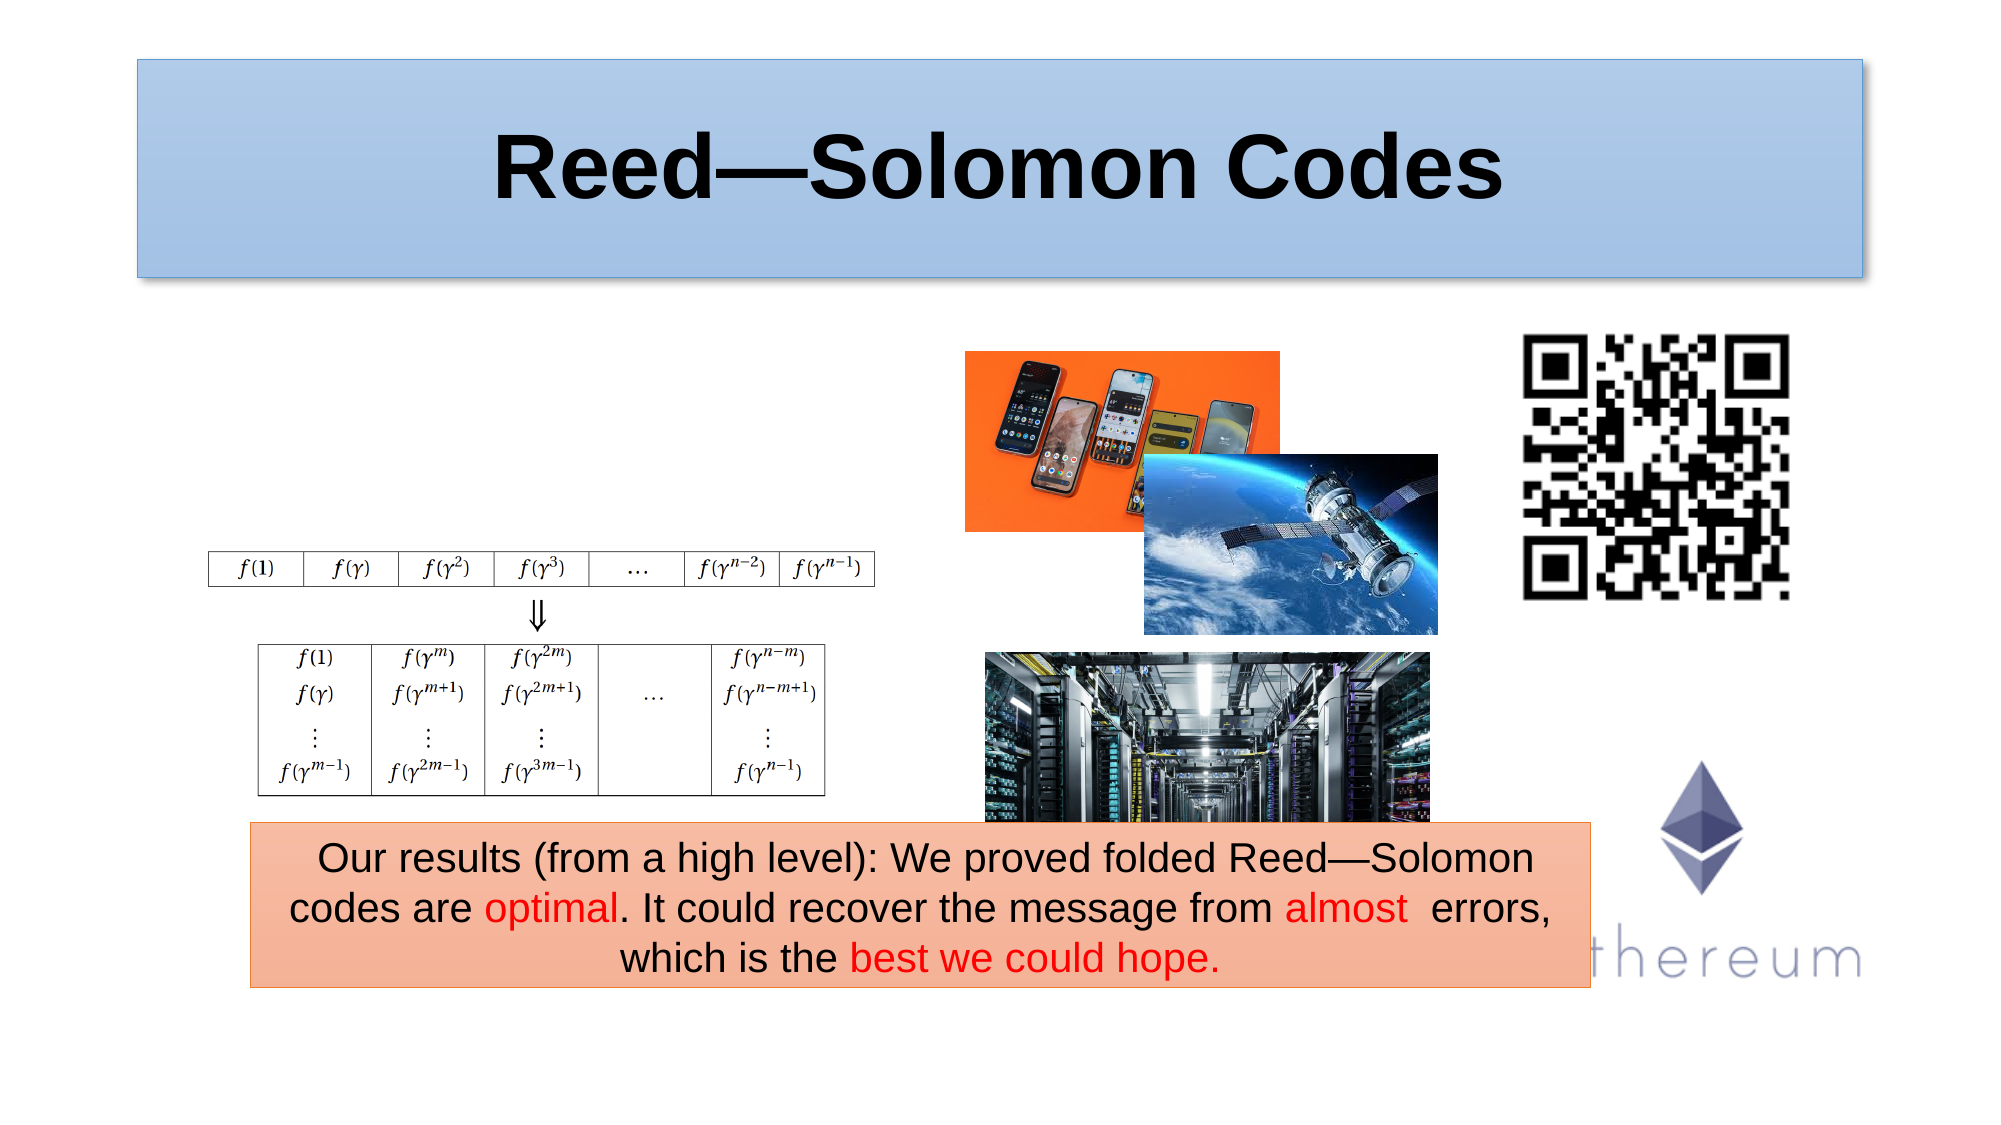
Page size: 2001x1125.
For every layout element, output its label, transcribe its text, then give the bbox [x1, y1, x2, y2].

picture [985, 652, 1430, 972]
picture [185, 531, 896, 820]
picture [1487, 726, 1917, 1013]
title Reed—Solomon Codes [137, 59, 1863, 278]
picture [1487, 298, 1826, 637]
picture [965, 351, 1438, 635]
